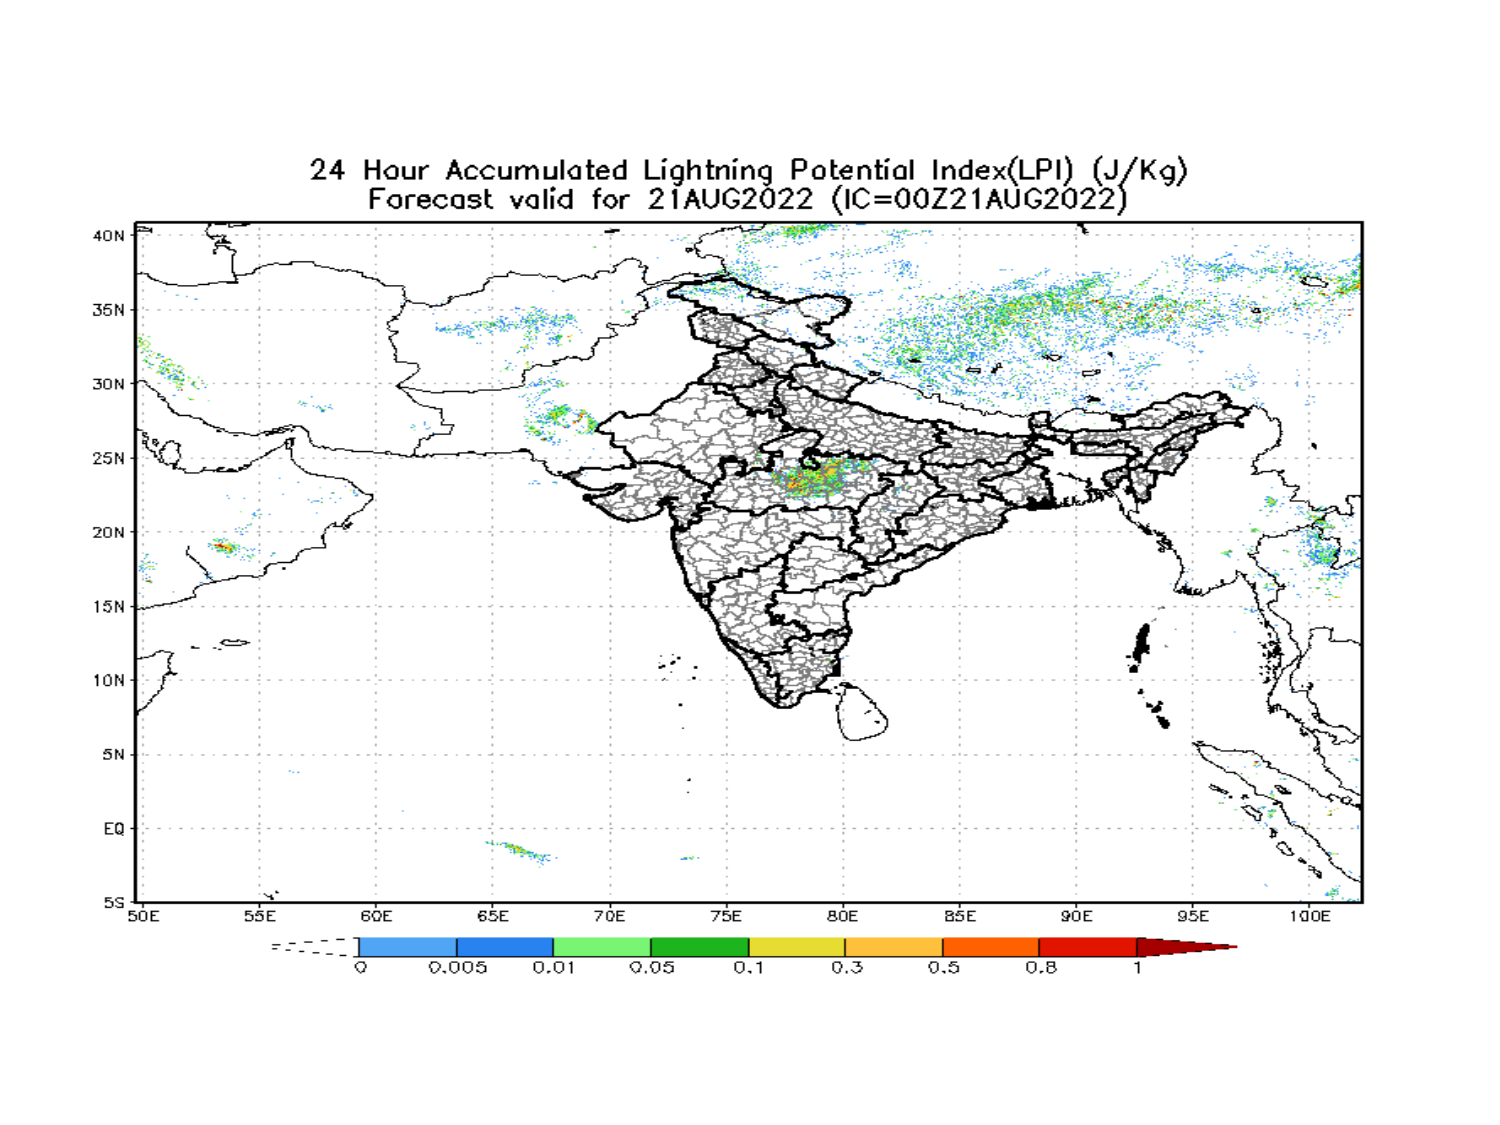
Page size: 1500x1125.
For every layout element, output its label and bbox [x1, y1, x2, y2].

picture [74, 149, 1426, 976]
